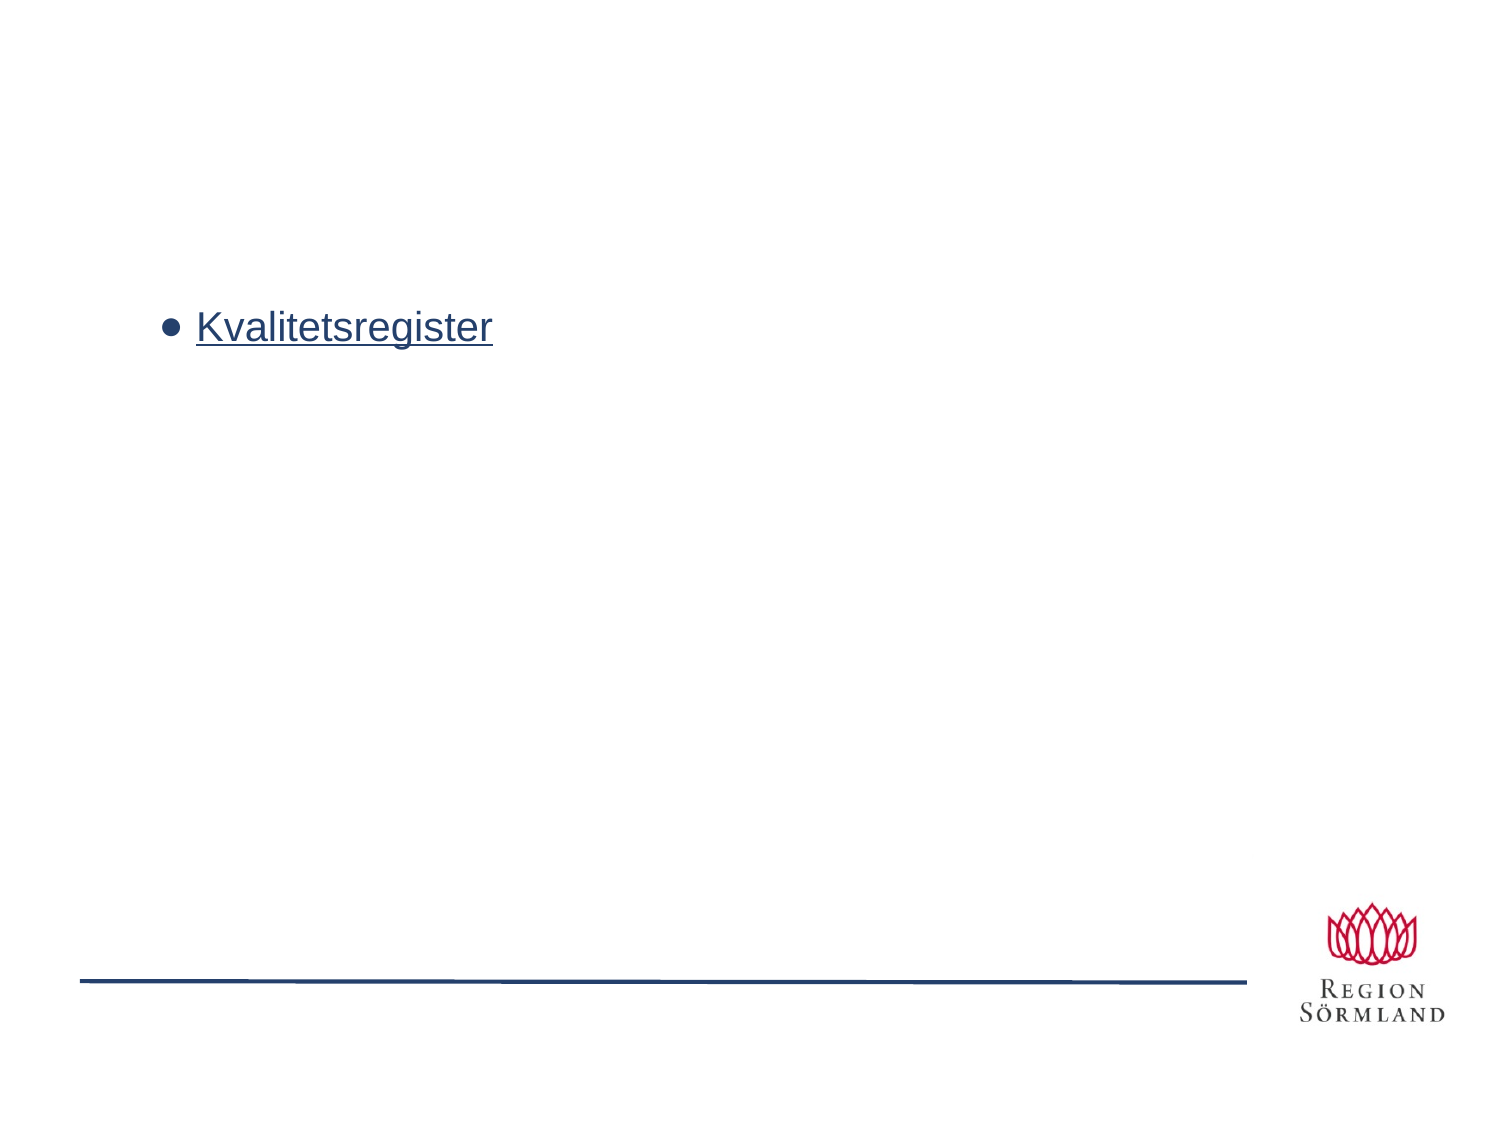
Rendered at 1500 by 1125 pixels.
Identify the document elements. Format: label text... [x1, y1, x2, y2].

picture [1252, 854, 1491, 1068]
list Kvalitetsregister [158, 302, 1245, 870]
